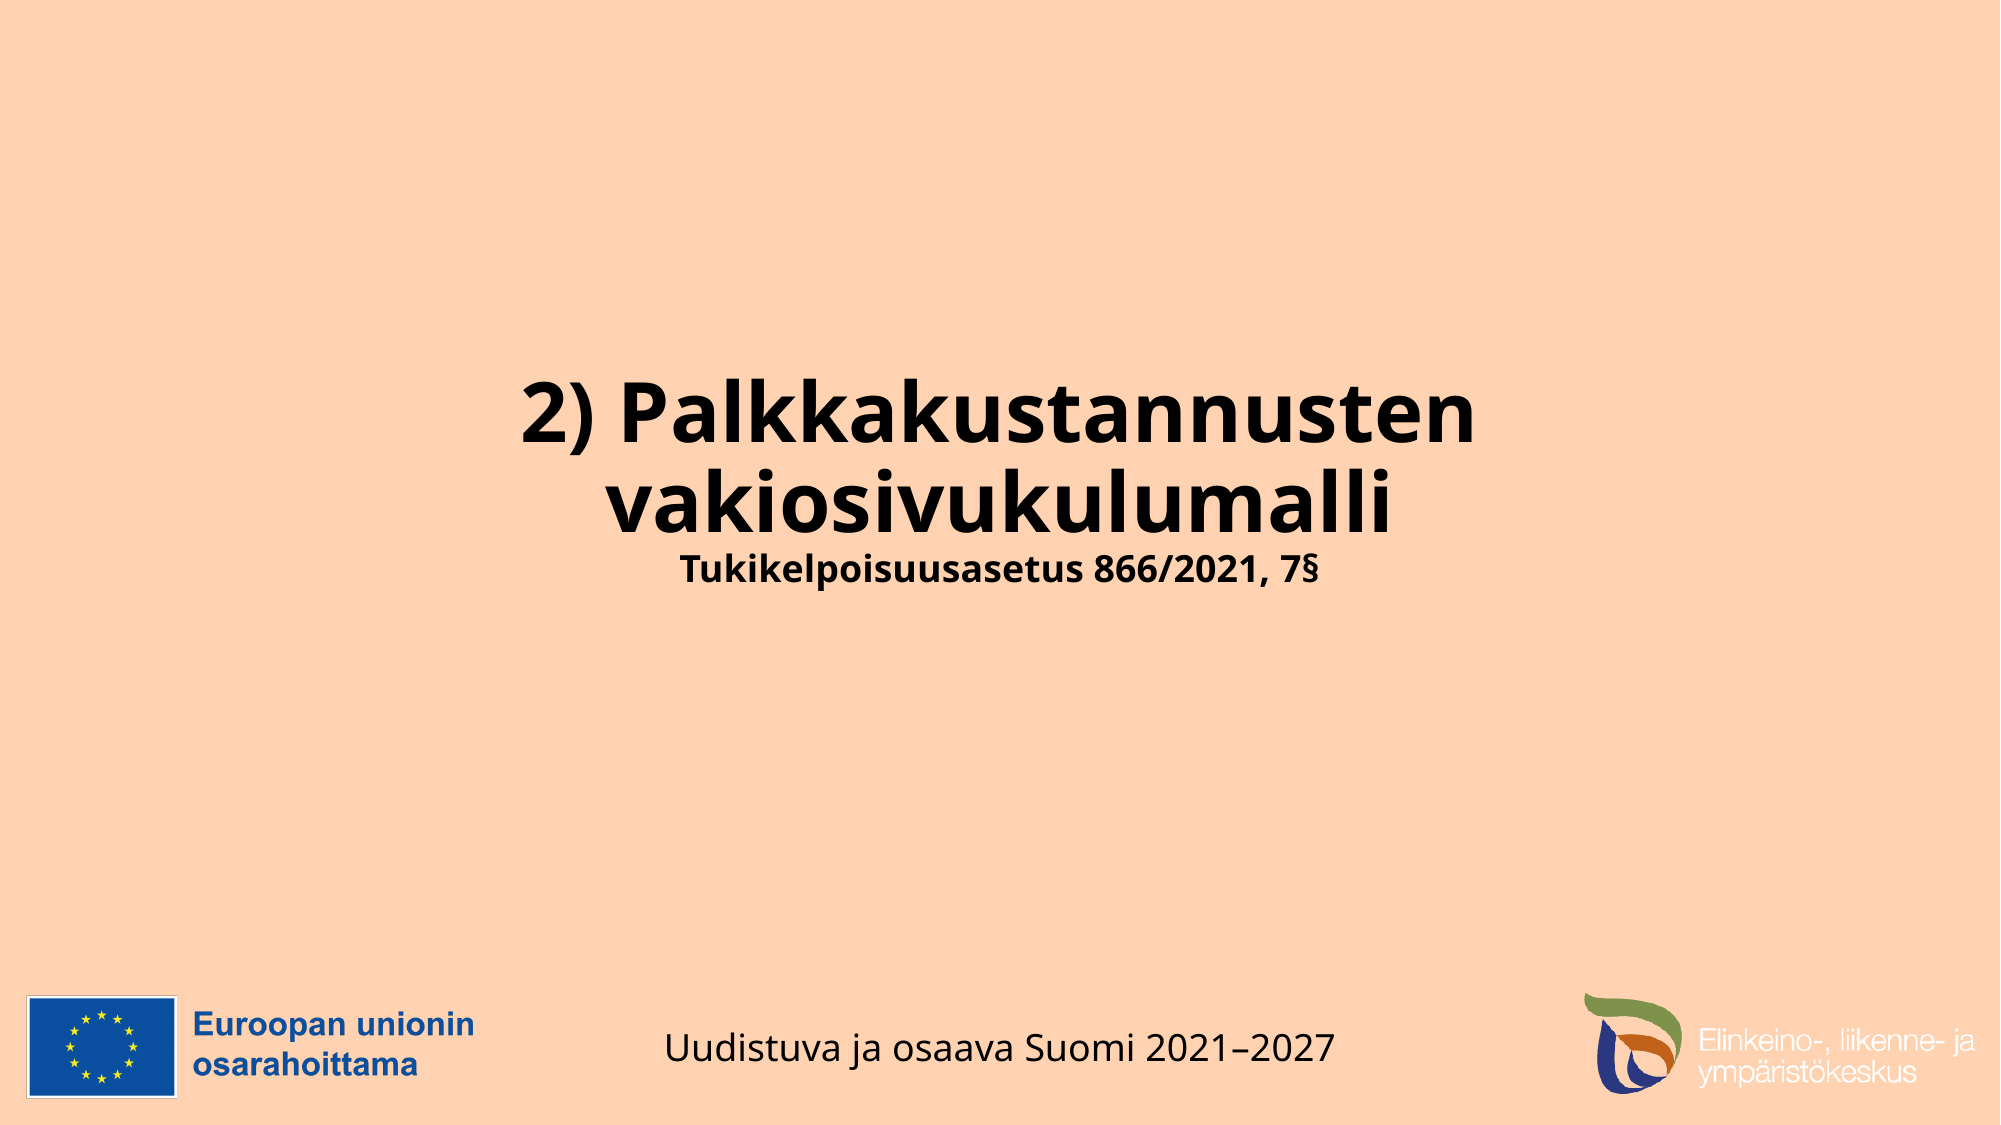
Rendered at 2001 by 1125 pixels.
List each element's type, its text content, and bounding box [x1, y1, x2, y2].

picture [1555, 964, 2000, 1121]
title 2) Palkkakustannusten vakiosivukulumalli Tukikelpoisuusasetus 866/2021, 7§ [226, 122, 1774, 591]
